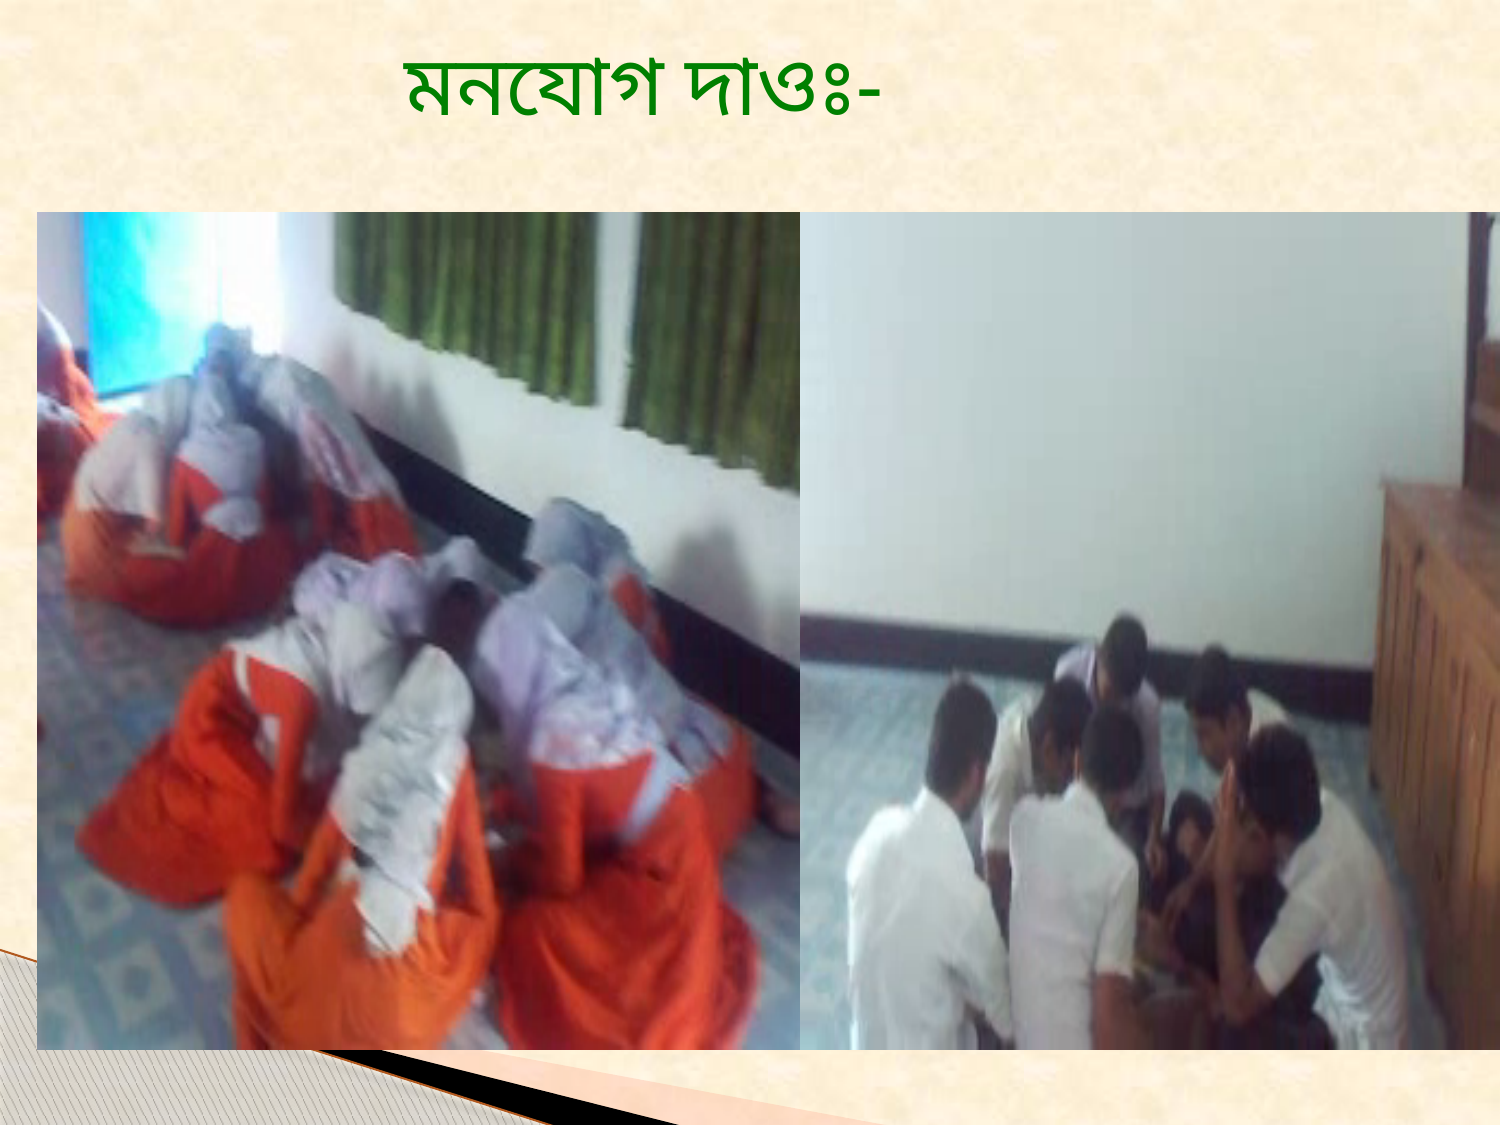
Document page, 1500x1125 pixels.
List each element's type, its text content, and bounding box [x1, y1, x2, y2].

text_box মনযোগ দাওঃ- [299, 24, 988, 140]
picture [0, 0, 1500, 1125]
